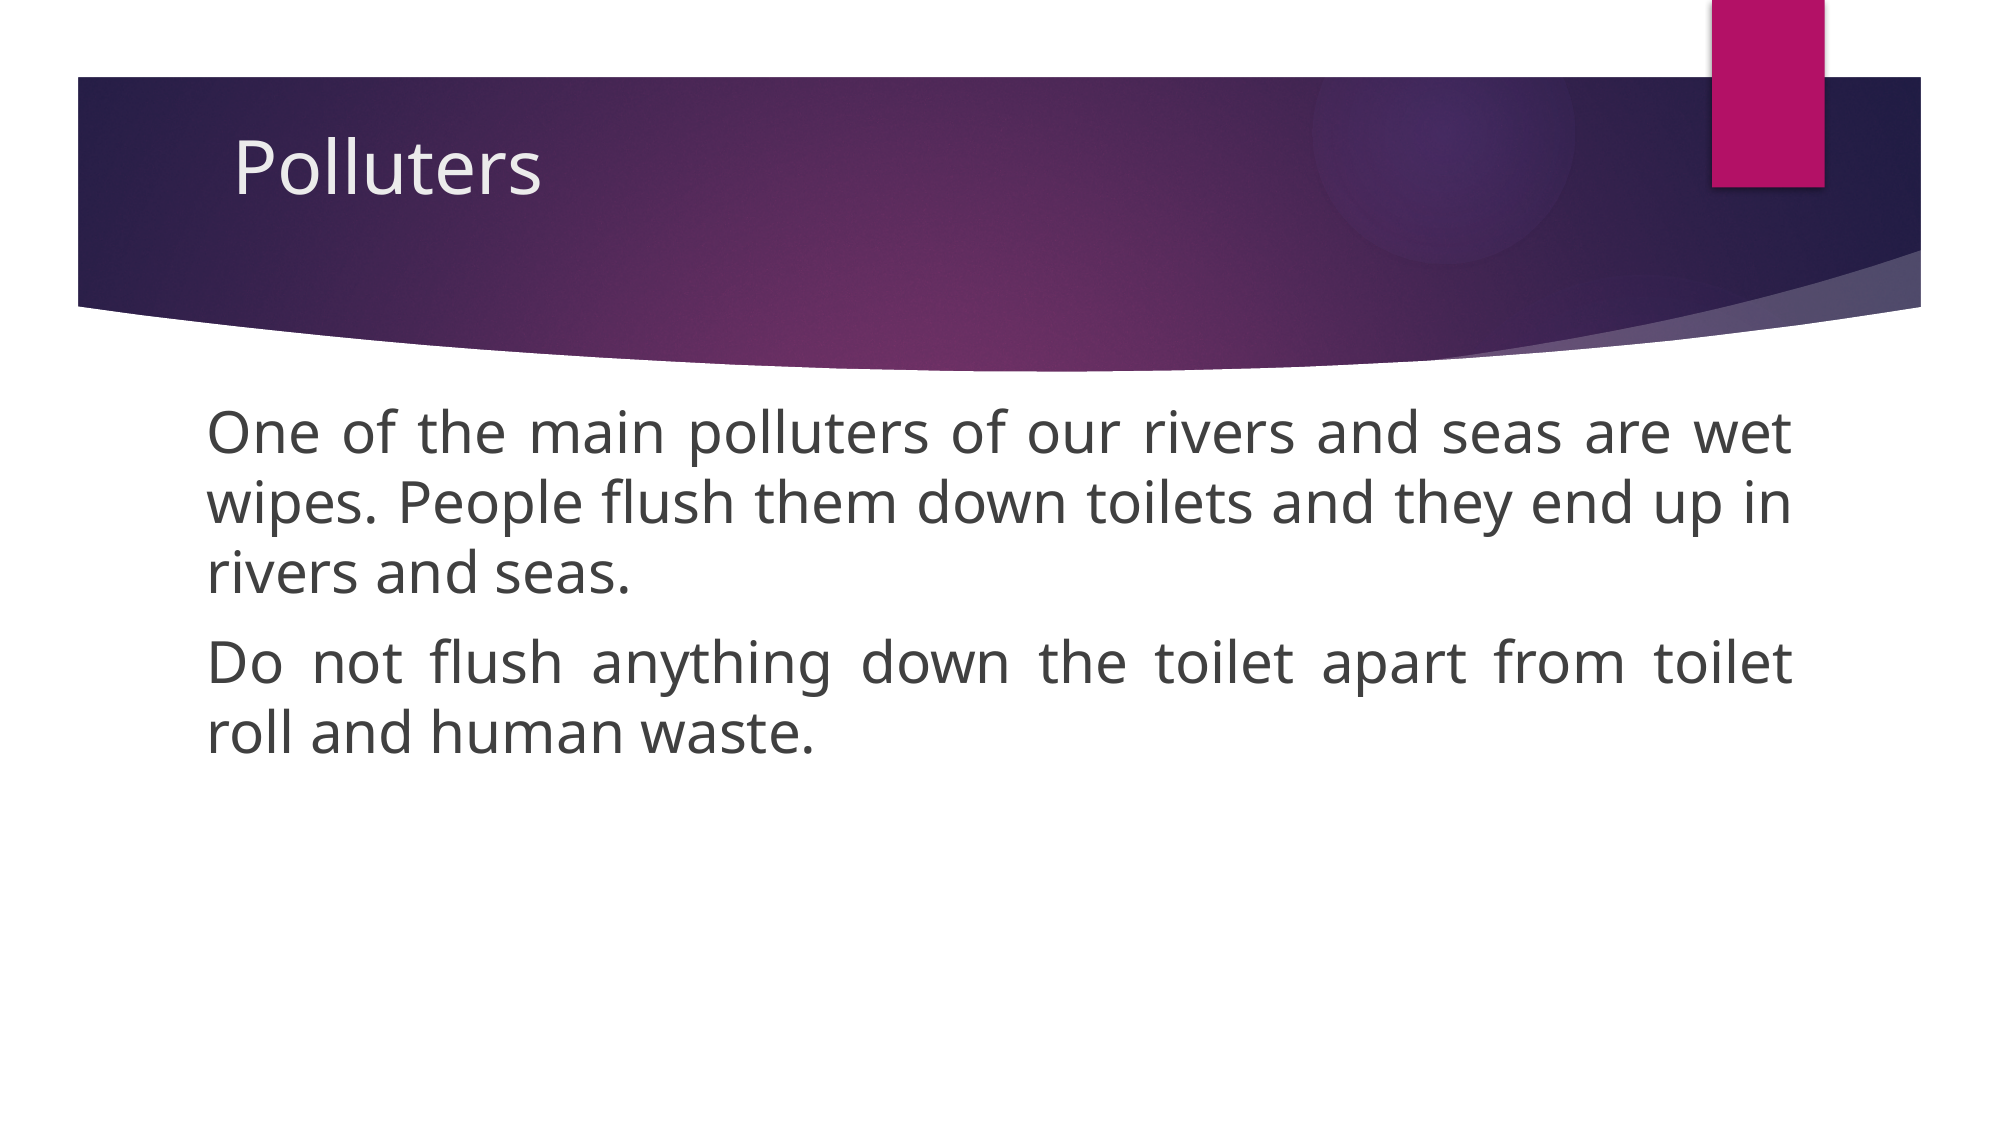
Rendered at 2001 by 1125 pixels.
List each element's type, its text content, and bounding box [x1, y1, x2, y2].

list One of the main polluters of our rivers and seas are wet wipes. People flush them down toilets and they end up in rivers and seas. Do not flush anything down the toilet apart from toilet roll and human waste. [191, 387, 1809, 1009]
title Polluters [217, 106, 1655, 223]
